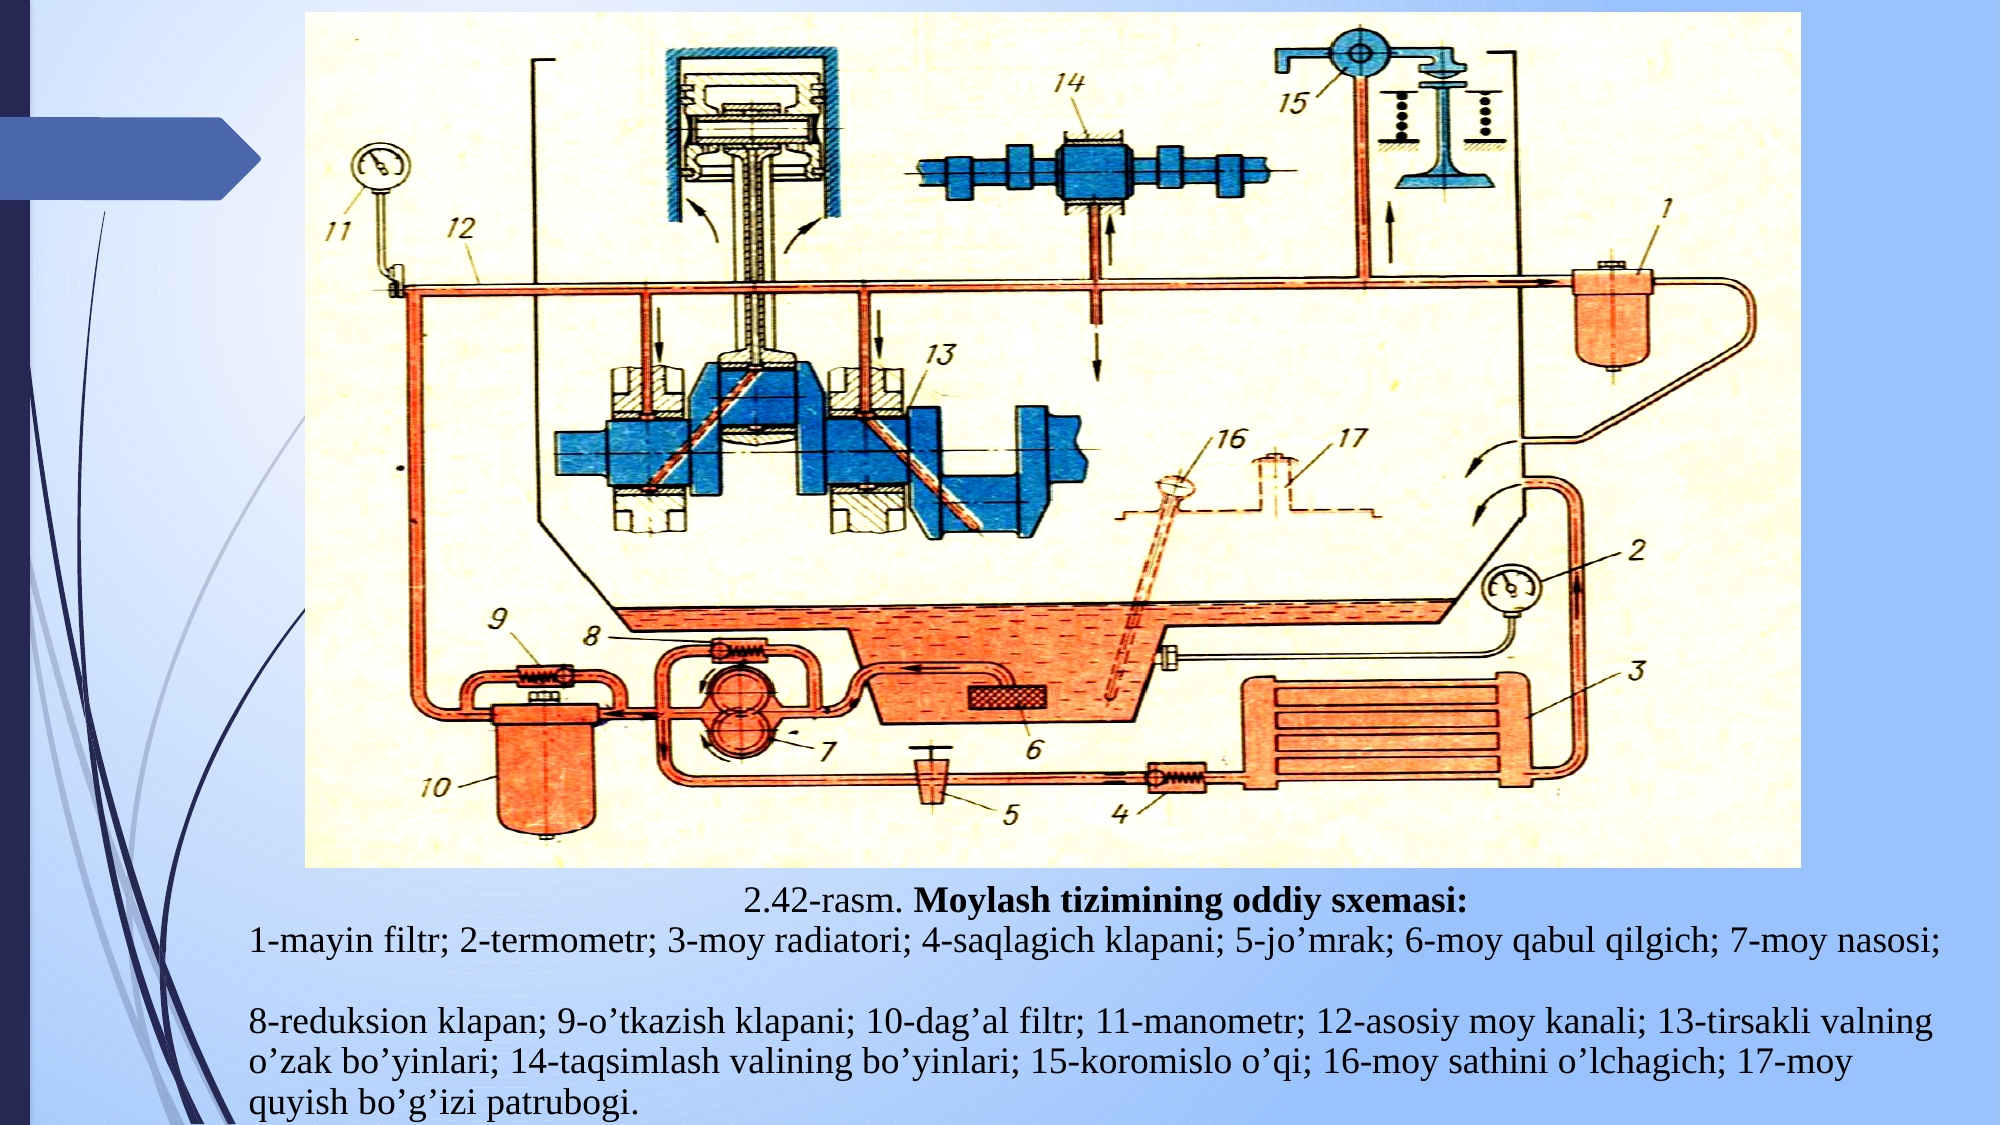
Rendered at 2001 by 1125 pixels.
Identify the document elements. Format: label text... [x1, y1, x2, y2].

picture [305, 12, 1801, 869]
text_box 2.42-rasm. Moylash tizimining oddiy sxemasi: 1-mayin filtr; 2-termometr; 3-moy radiatori; 4-saqlagich klapani; 5-jo’mrak; 6-moy qabul qilgich; 7-moy nasosi; 8-reduksion klapan; 9-o’tkazish klapani; 10-dag’al filtr; 11-manometr; 12-asosiy moy kanali; 13-tirsakli valning o’zak bo’yinlari; 14-taqsimlash valining bo’yinlari; 15-koromislo o’qi; 16-moy sathini o’lchagich; 17-moy quyish bo’g’izi patrubogi. [233, 867, 1979, 1125]
